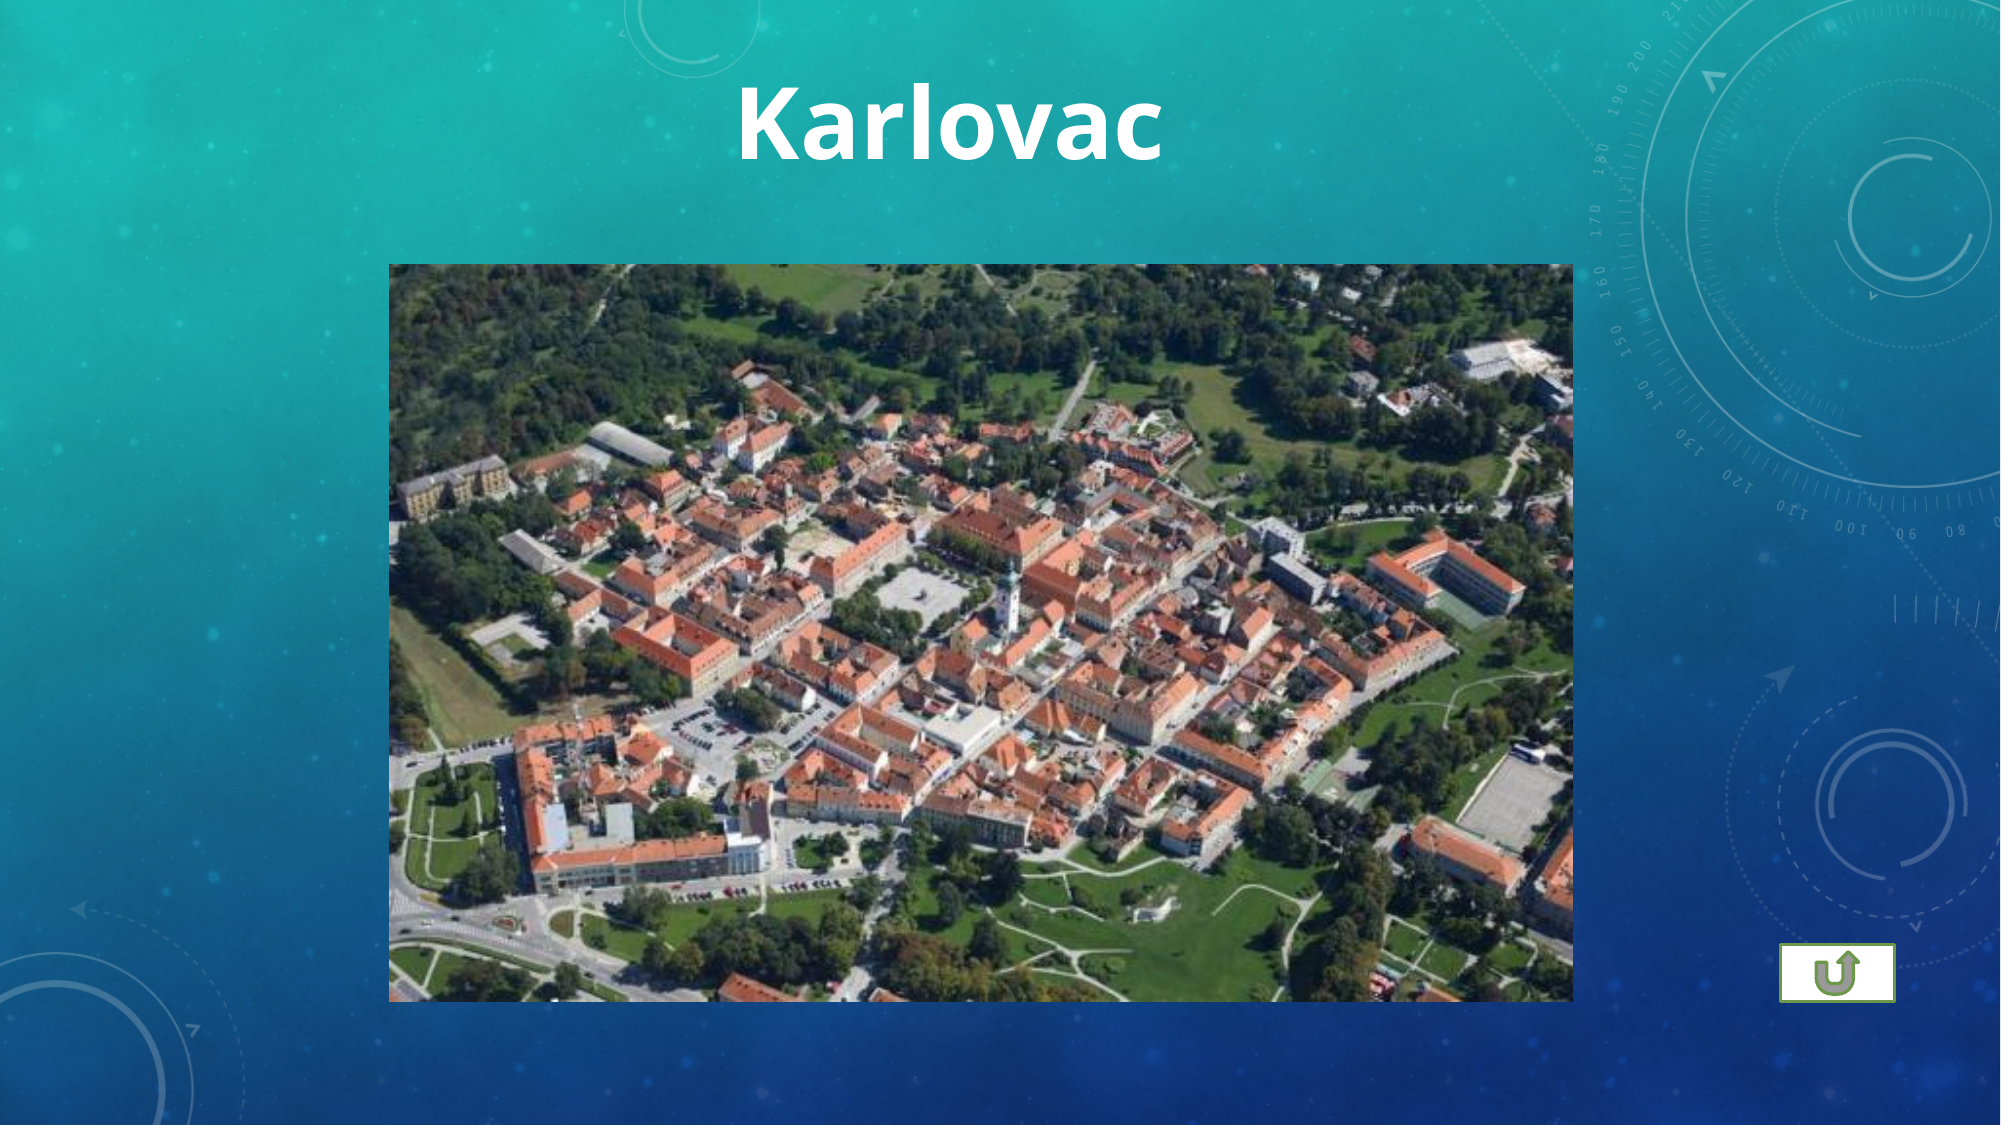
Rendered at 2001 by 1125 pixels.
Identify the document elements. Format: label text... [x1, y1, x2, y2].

text_box [1779, 943, 1896, 1003]
title Karlovac [118, 0, 1781, 239]
picture [0, 0, 2001, 1125]
